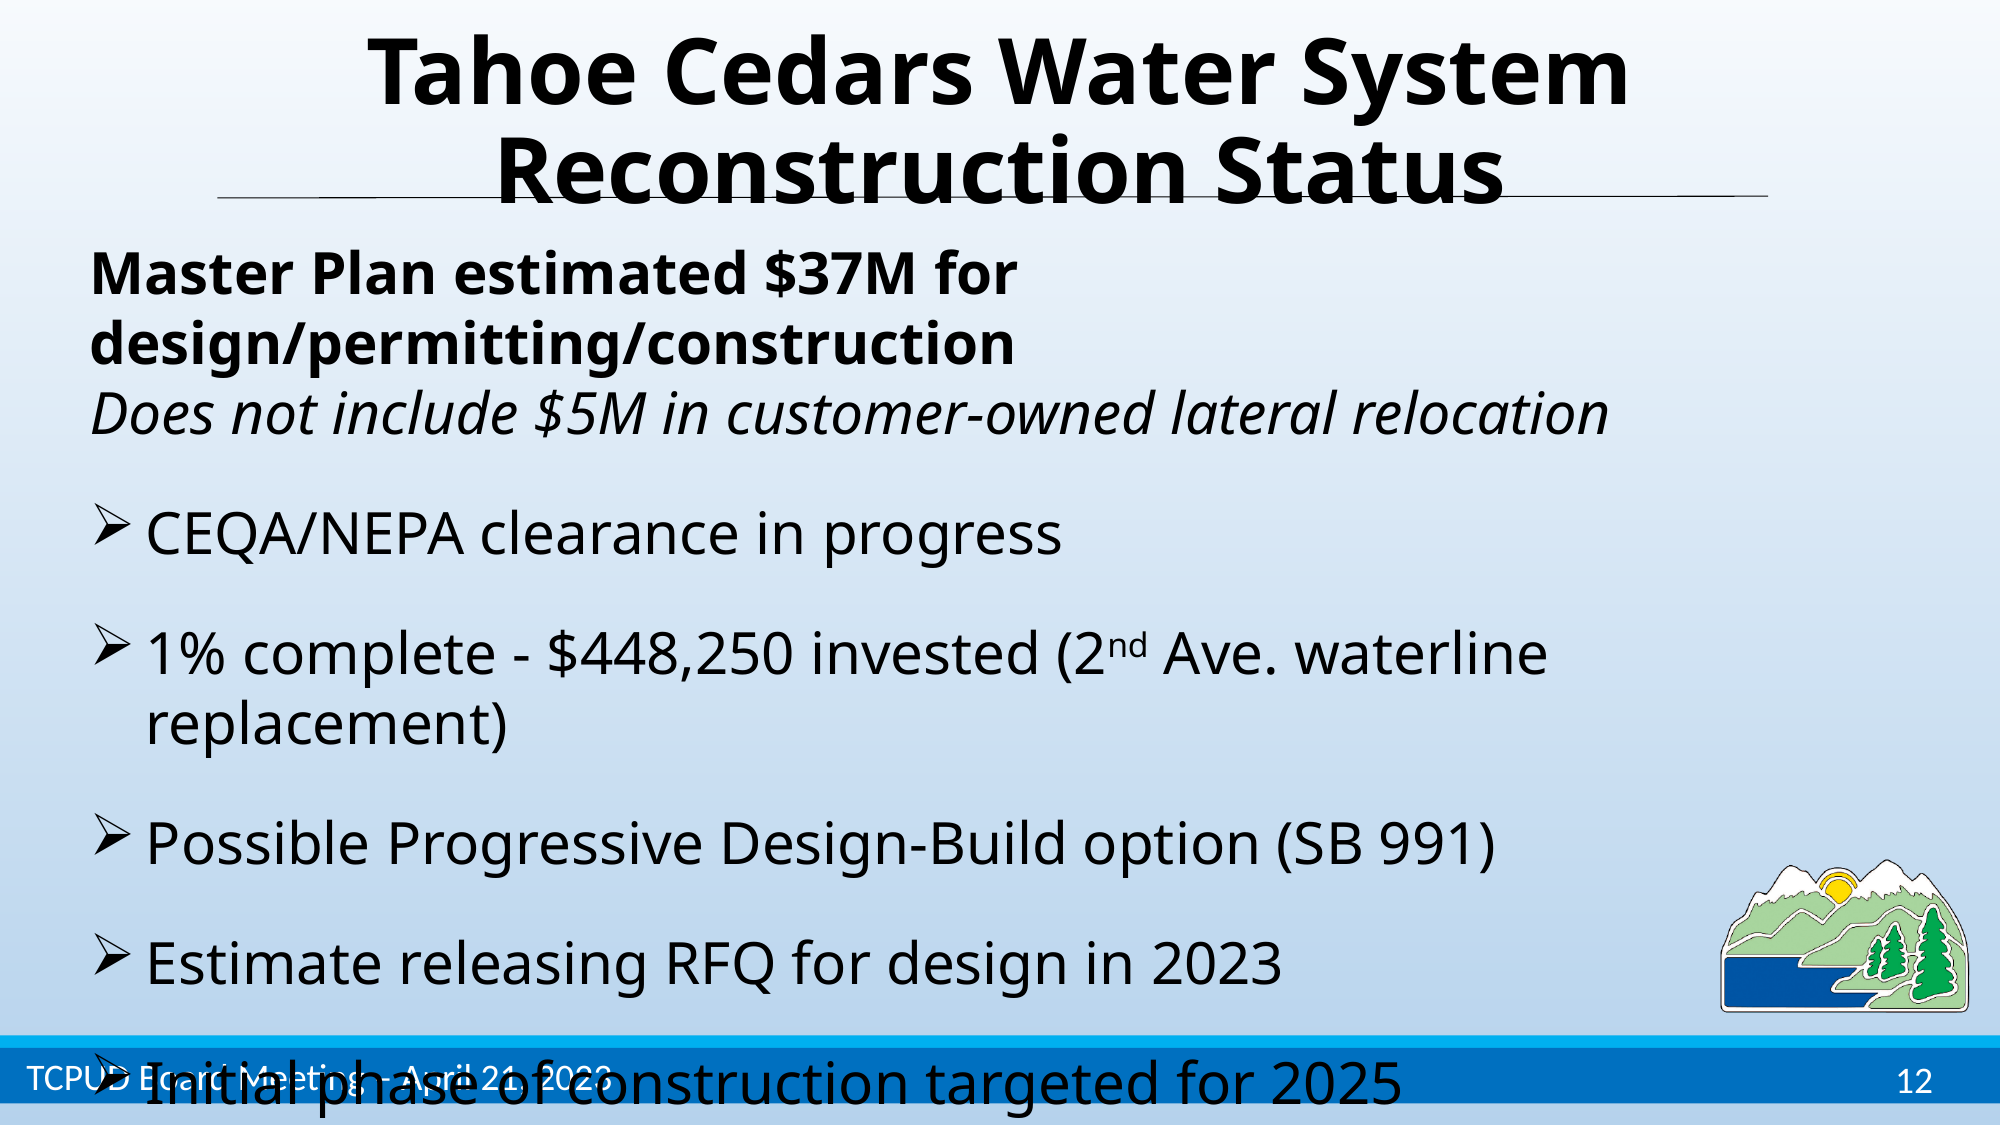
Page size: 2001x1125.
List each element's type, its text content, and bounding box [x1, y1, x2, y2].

picture [1717, 851, 1970, 1014]
text_box Master Plan estimated $37M for design/permitting/construction Does not include $5M in customer-owned lateral relocation CEQA/NEPA clearance in progress 1% complete - $448,250 invested (2nd Ave. waterline replacement) Possible Progressive Design-Build option (SB 991) Estimate releasing RFQ for design in 2023 Initial phase of construction targeted for 2025 [74, 228, 1911, 1124]
title Tahoe Cedars Water System Reconstruction Status [44, 43, 1956, 205]
text_box 12 [1840, 1048, 1989, 1109]
